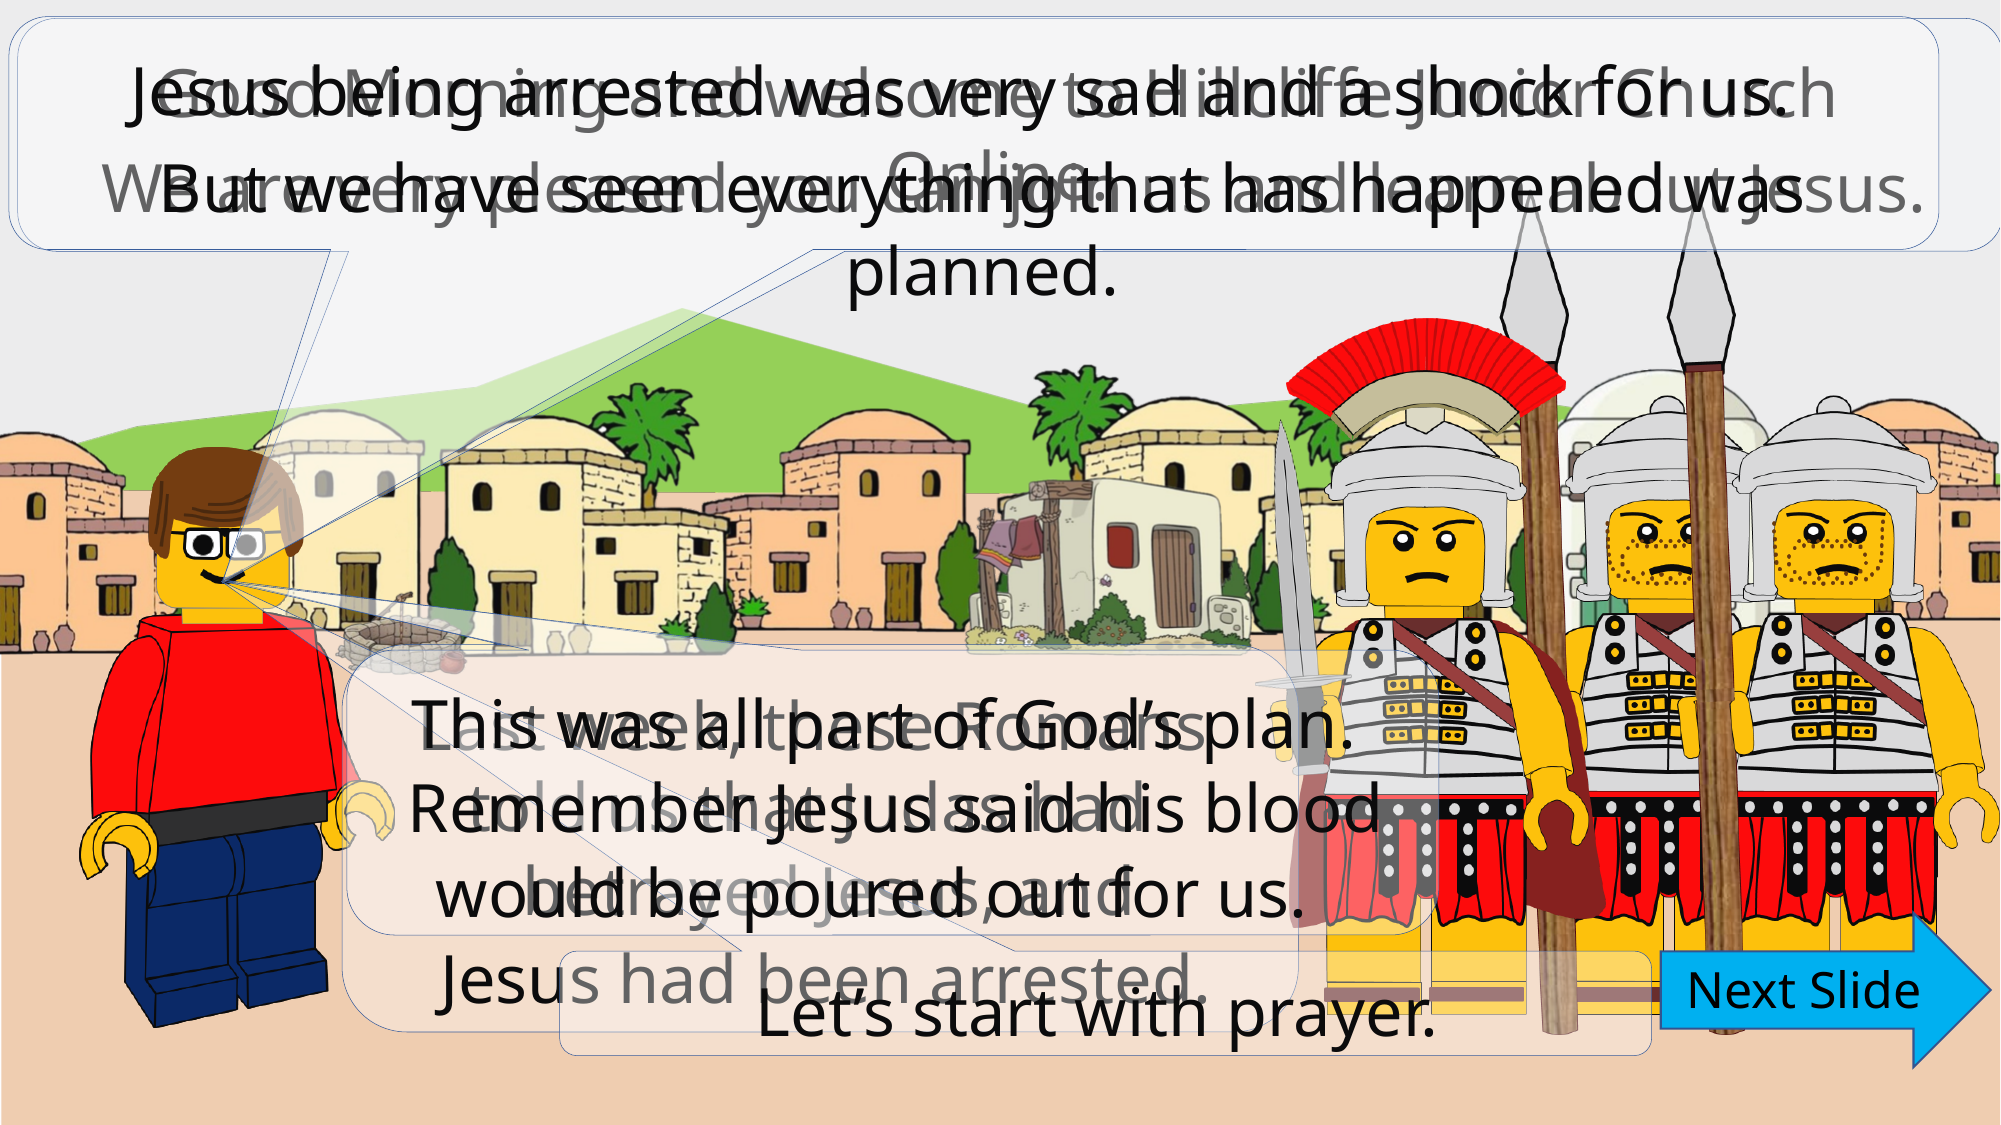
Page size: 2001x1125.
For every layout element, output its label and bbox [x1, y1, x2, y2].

text_box [0, 0, 2000, 1125]
text_box [342, 644, 1299, 1032]
text_box [8, 16, 1939, 250]
text_box [1660, 912, 1991, 1068]
picture [79, 447, 395, 1028]
text_box [559, 951, 1652, 1056]
text_box [1231, 252, 2000, 1035]
text_box [346, 650, 1439, 935]
text_box [17, 18, 2000, 252]
